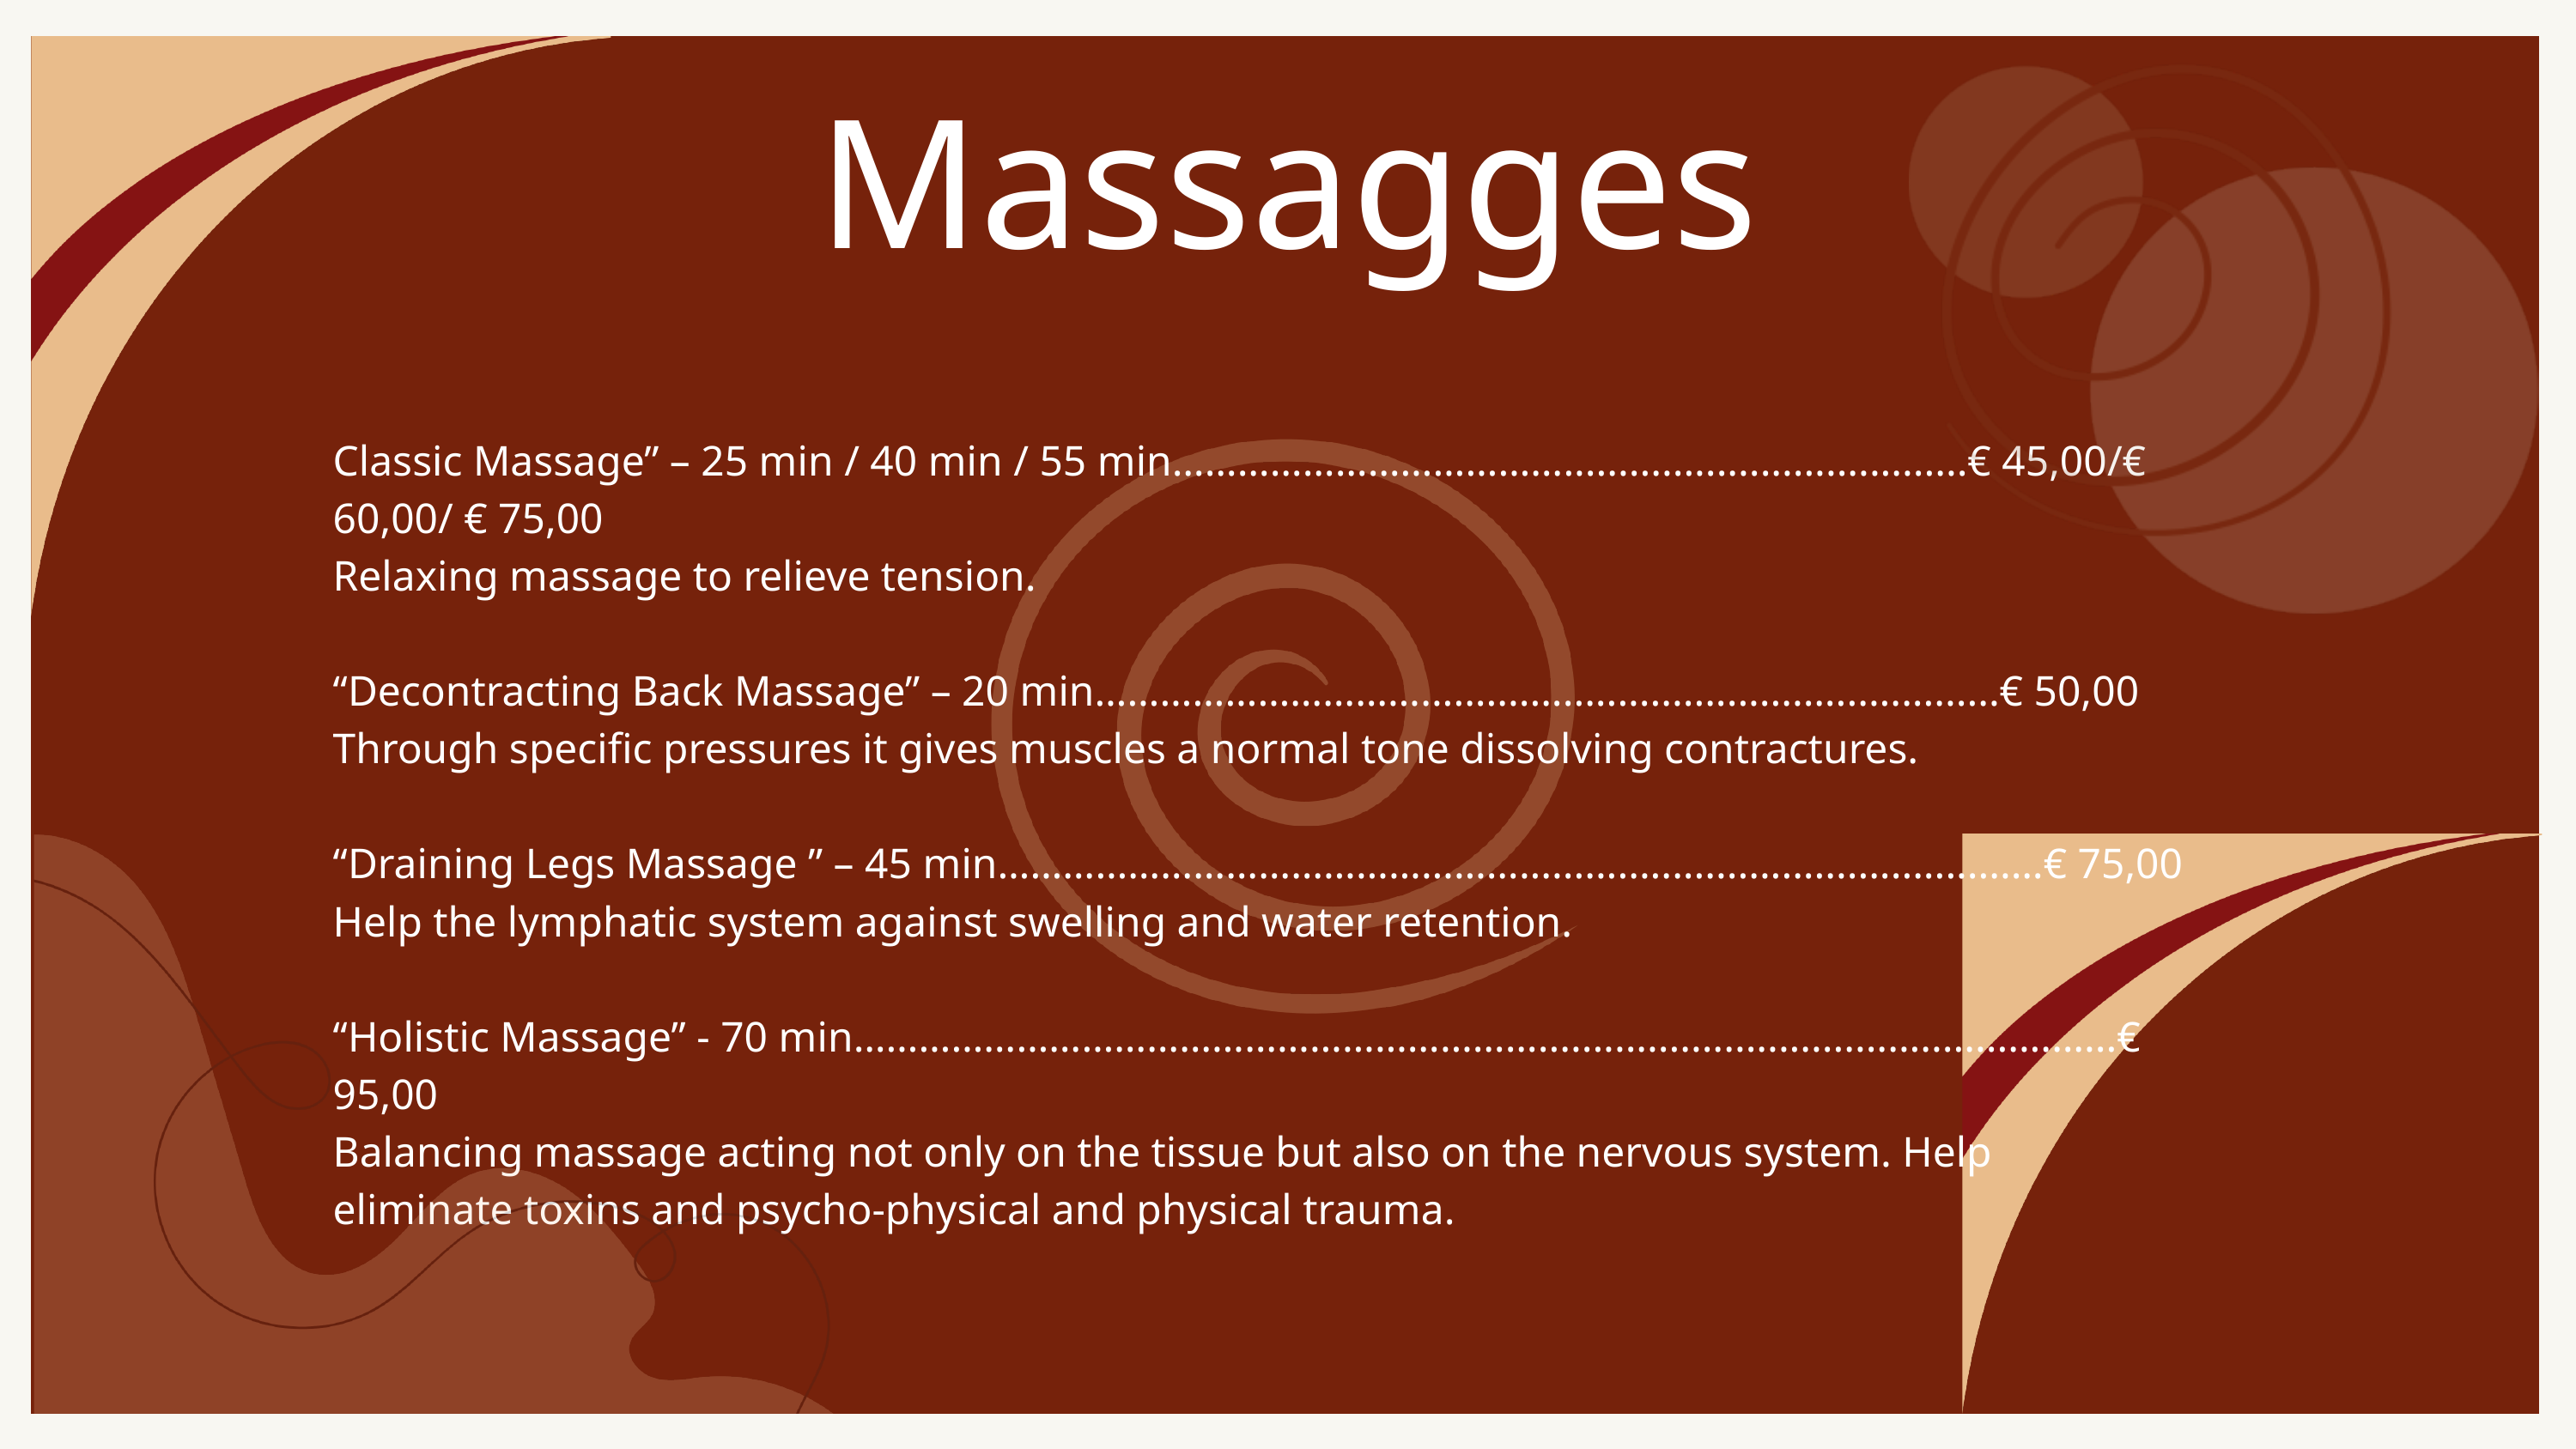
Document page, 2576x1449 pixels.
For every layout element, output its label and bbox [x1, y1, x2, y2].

text_box [31, 36, 2540, 1414]
